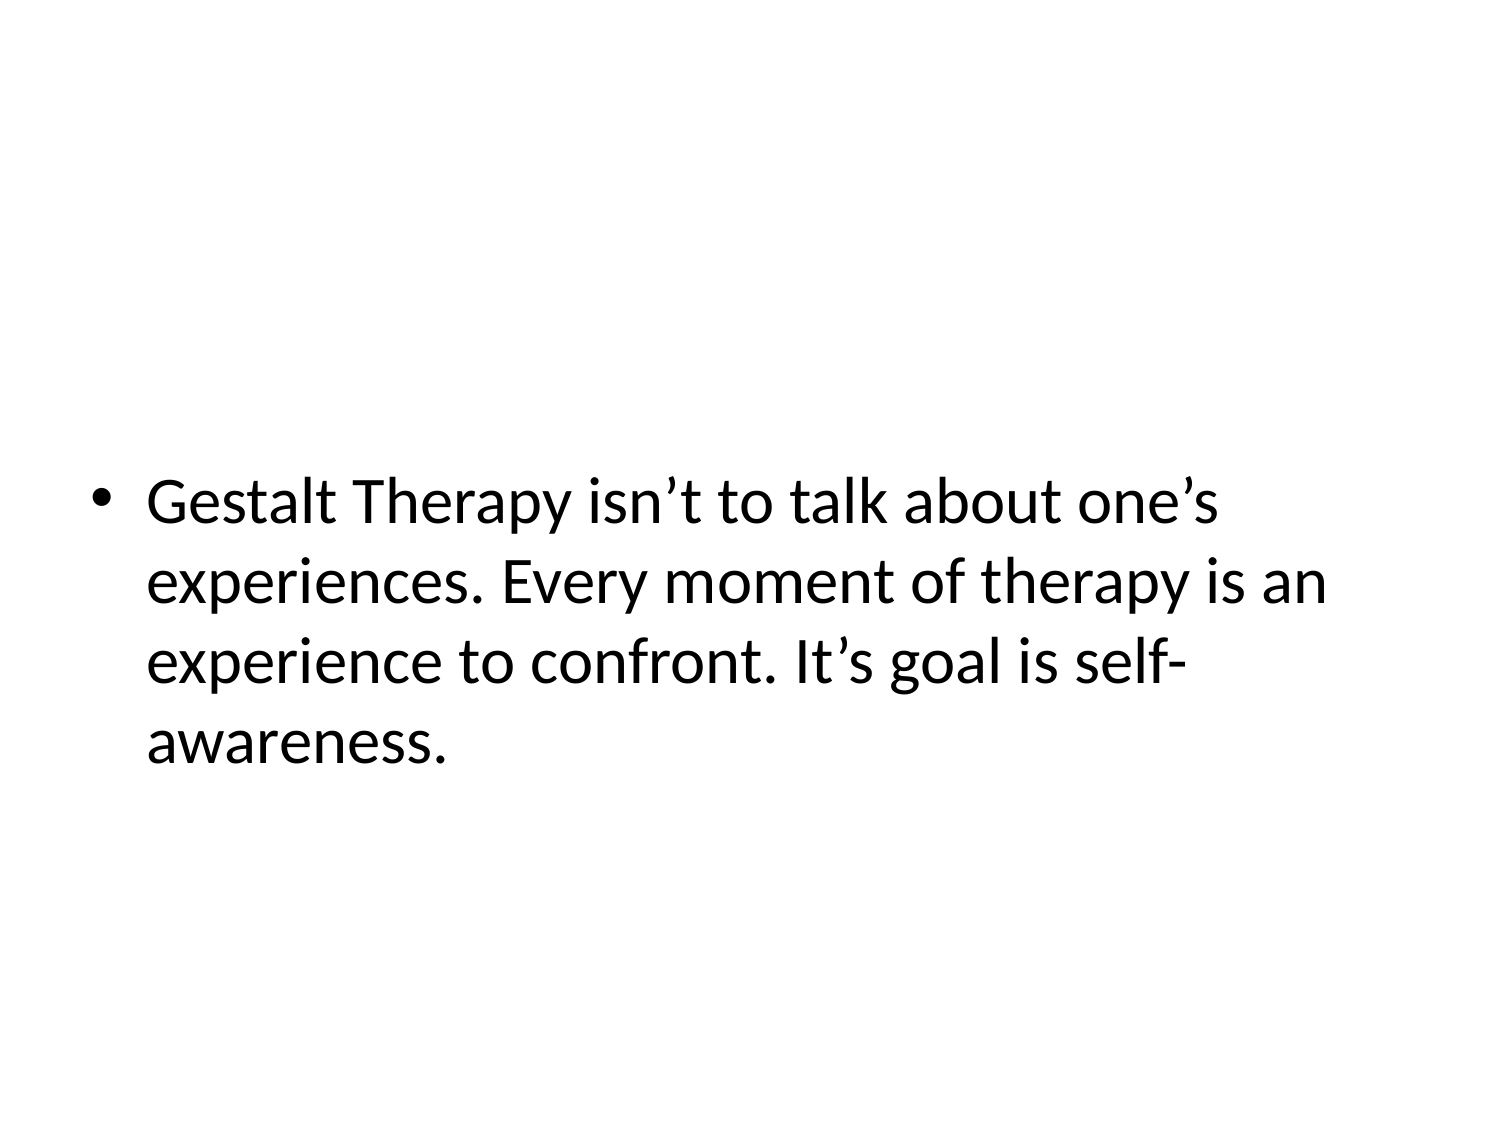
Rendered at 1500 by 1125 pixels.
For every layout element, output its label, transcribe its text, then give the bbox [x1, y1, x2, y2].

list Gestalt Therapy isn’t to talk about one’s experiences. Every moment of therapy is an experience to confront. It’s goal is self-awareness. [75, 262, 1425, 1005]
